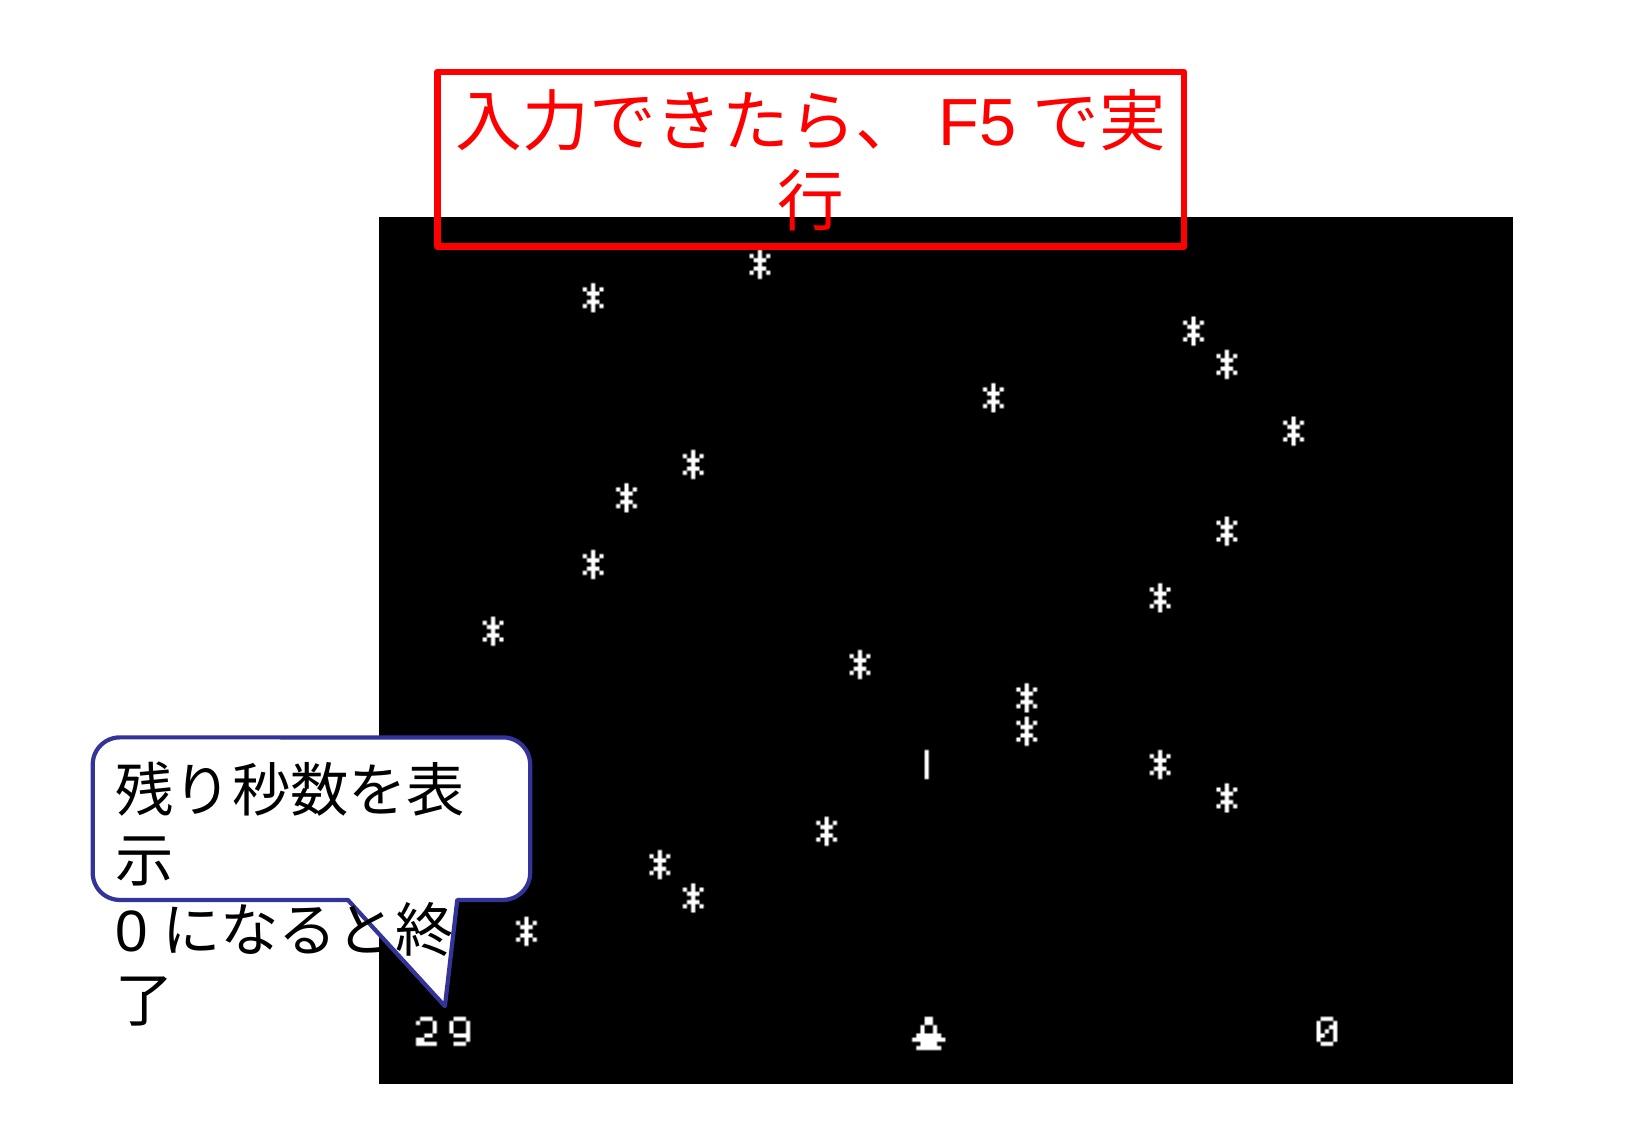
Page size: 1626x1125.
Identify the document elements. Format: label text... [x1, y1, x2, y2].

text_box 入力できたら、F5で実行 [437, 71, 1185, 215]
text_box 残り秒数を表示 0になると終了 [90, 735, 373, 931]
picture [379, 216, 1513, 1084]
